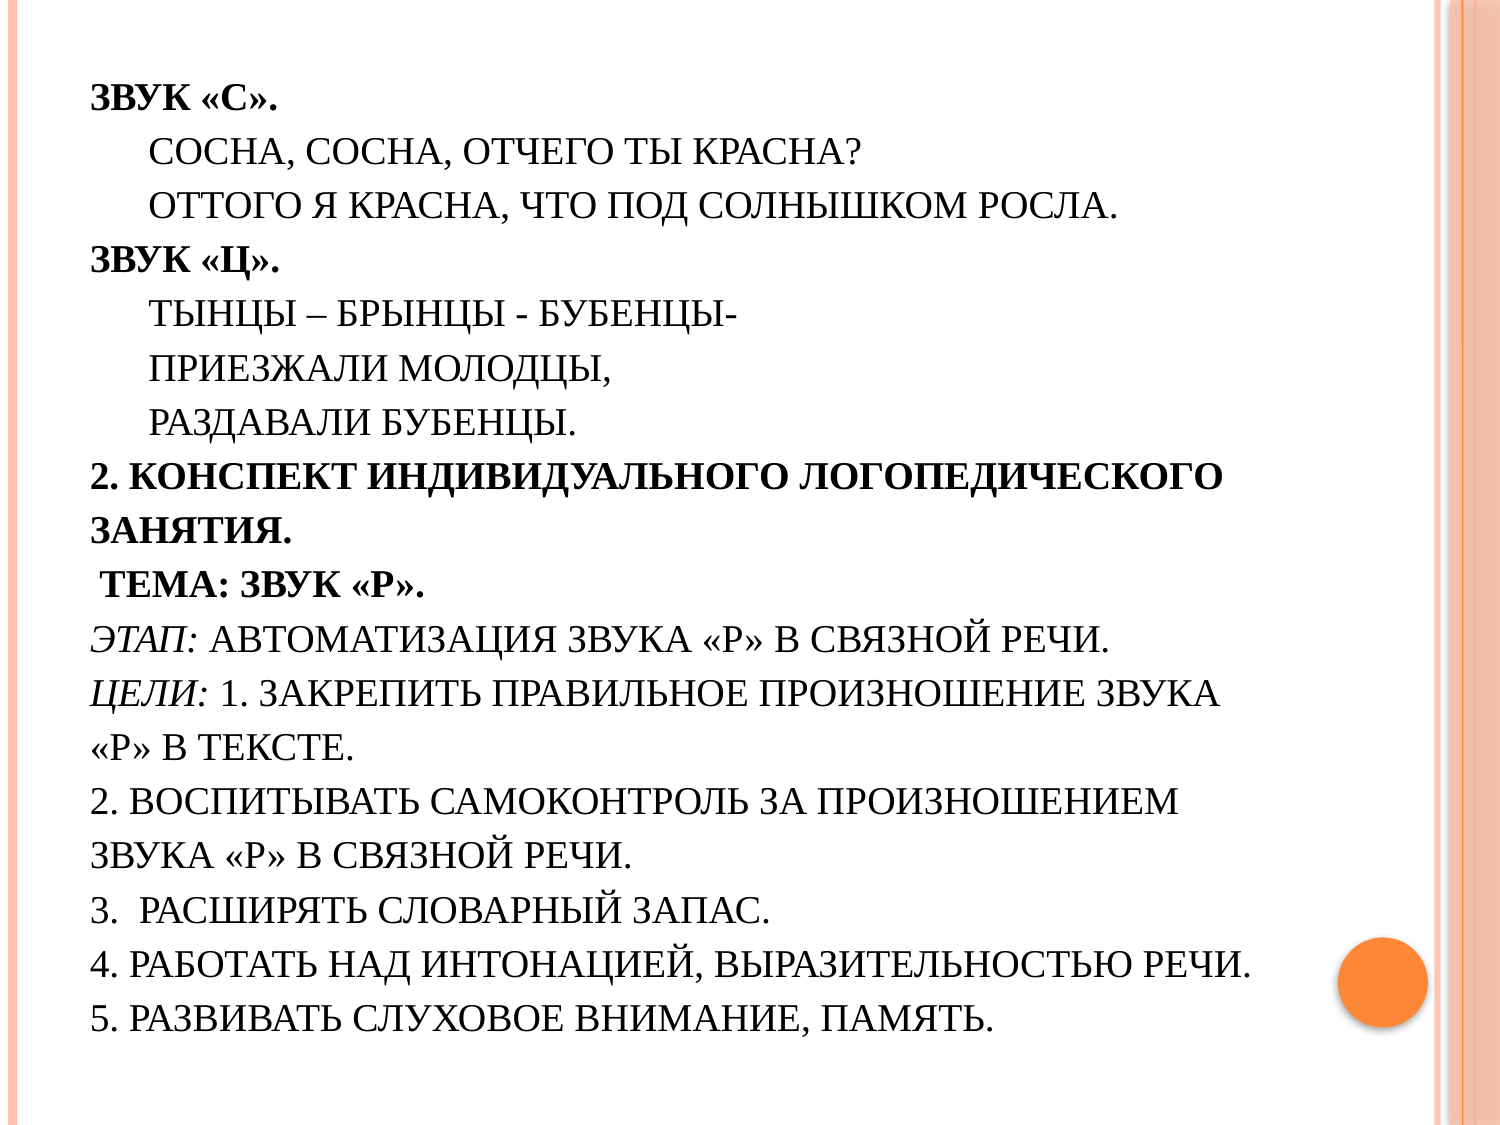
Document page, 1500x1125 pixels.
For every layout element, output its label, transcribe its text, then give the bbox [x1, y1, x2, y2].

title Звук «С». Сосна, сосна, отчего ты красна? Оттого я красна, что под солнышком росла. Звук «Ц». Тынцы – брынцы - бубенцы- Приезжали молодцы, Раздавали бубенцы. 2. Конспект индивидуального логопедического занятия. Тема: Звук «Р». Этап: автоматизация звука «Р» в связной речи. Цели: 1. Закрепить правильное произношение звука «Р» в тексте. 2. Воспитывать самоконтроль за произношением звука «Р» в связной речи. 3. Расширять словарный запас. 4. Работать над интонацией, выразительностью речи. 5. Развивать слуховое внимание, память. [75, 45, 1300, 1094]
